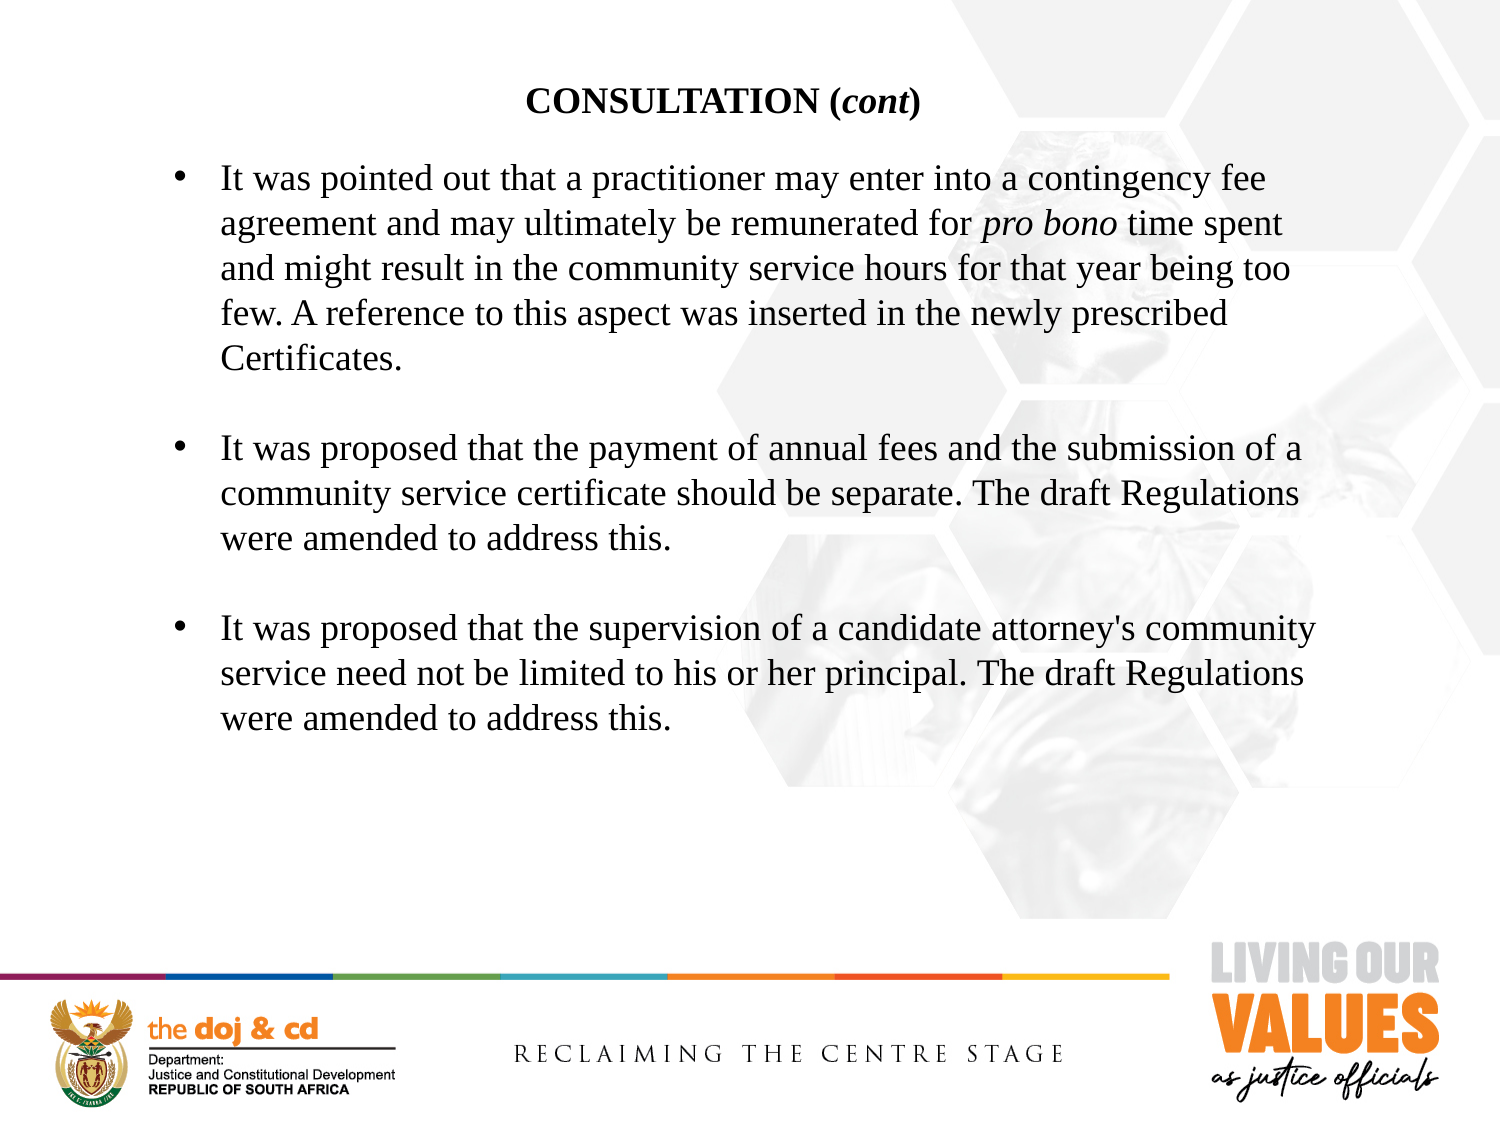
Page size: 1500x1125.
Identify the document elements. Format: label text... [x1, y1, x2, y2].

text_box CONSULTATION (cont) [510, 68, 937, 129]
picture [0, 0, 1500, 1125]
text_box It was pointed out that a practitioner may enter into a contingency fee agreement and may ultimately be remunerated for pro bono time spent and might result in the community service hours for that year being too few. A reference to this aspect was inserted in the newly prescribed Certificates. It was proposed that the payment of annual fees and the submission of a community service certificate should be separate. The draft Regulations were amended to address this. It was proposed that the supervision of a candidate attorney's community service need not be limited to his or her principal. The draft Regulations were amended to address this. [158, 145, 1334, 746]
